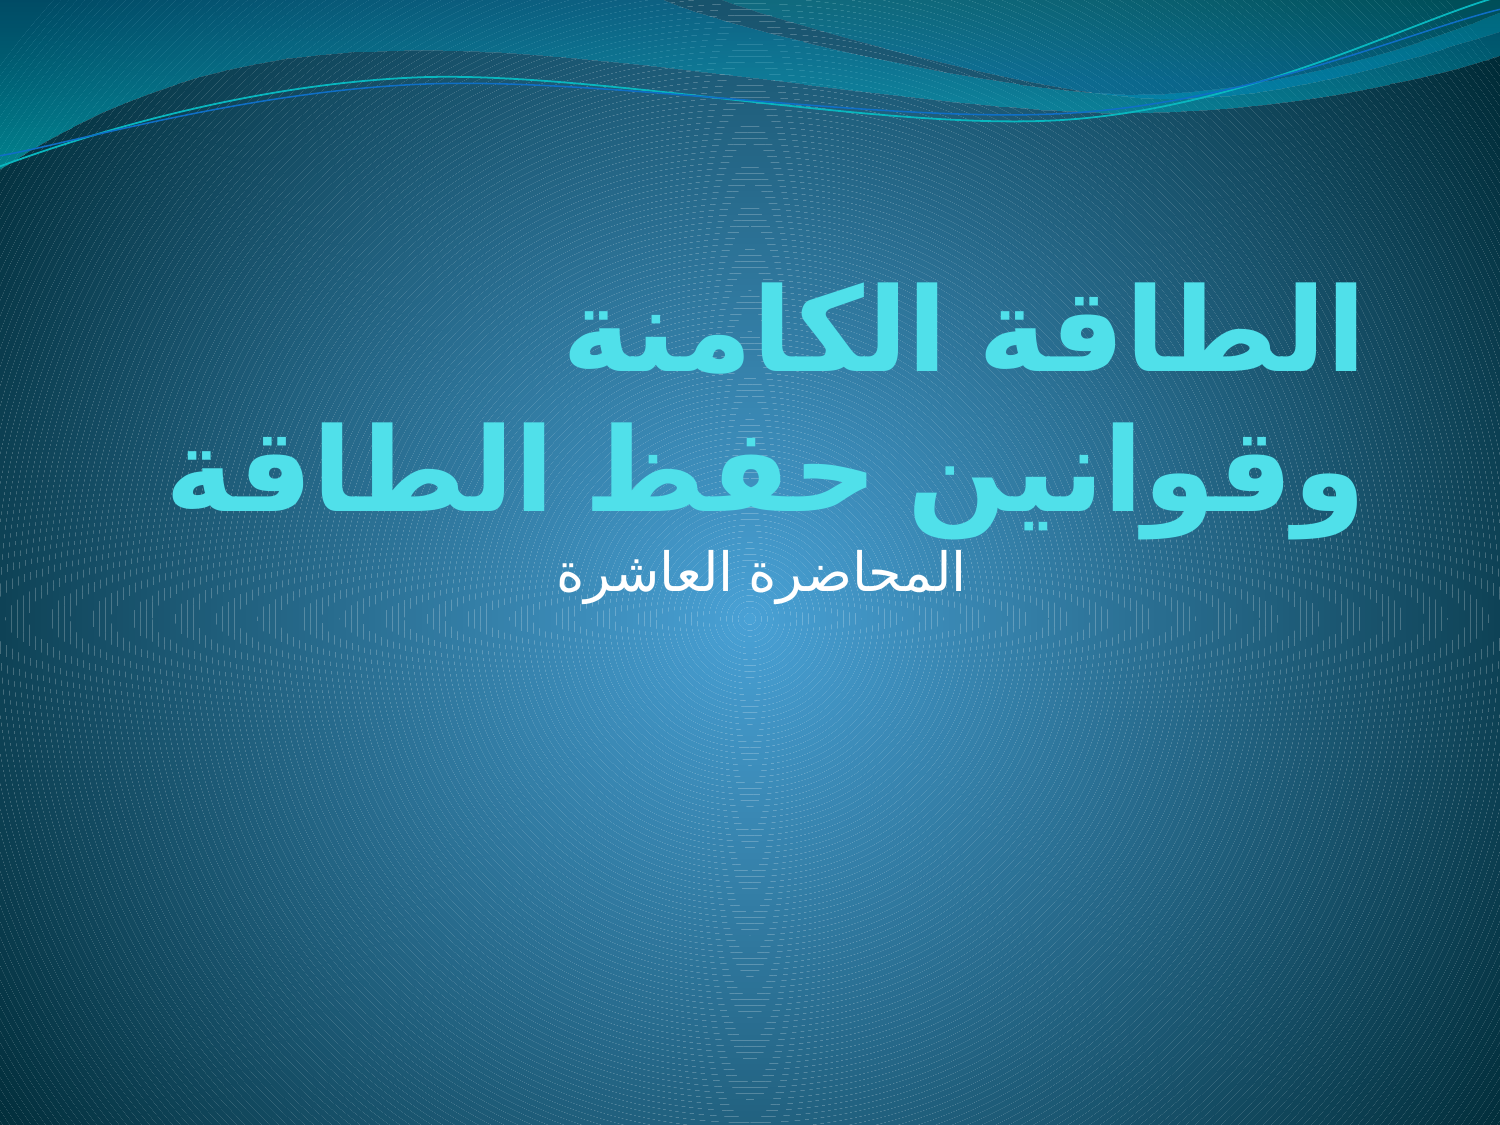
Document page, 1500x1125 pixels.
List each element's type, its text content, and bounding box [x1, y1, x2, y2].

title الطاقة الكامنة وقوانين حفظ الطاقة [82, 234, 1370, 535]
subtitle المحاضرة العاشرة [87, 529, 1376, 818]
